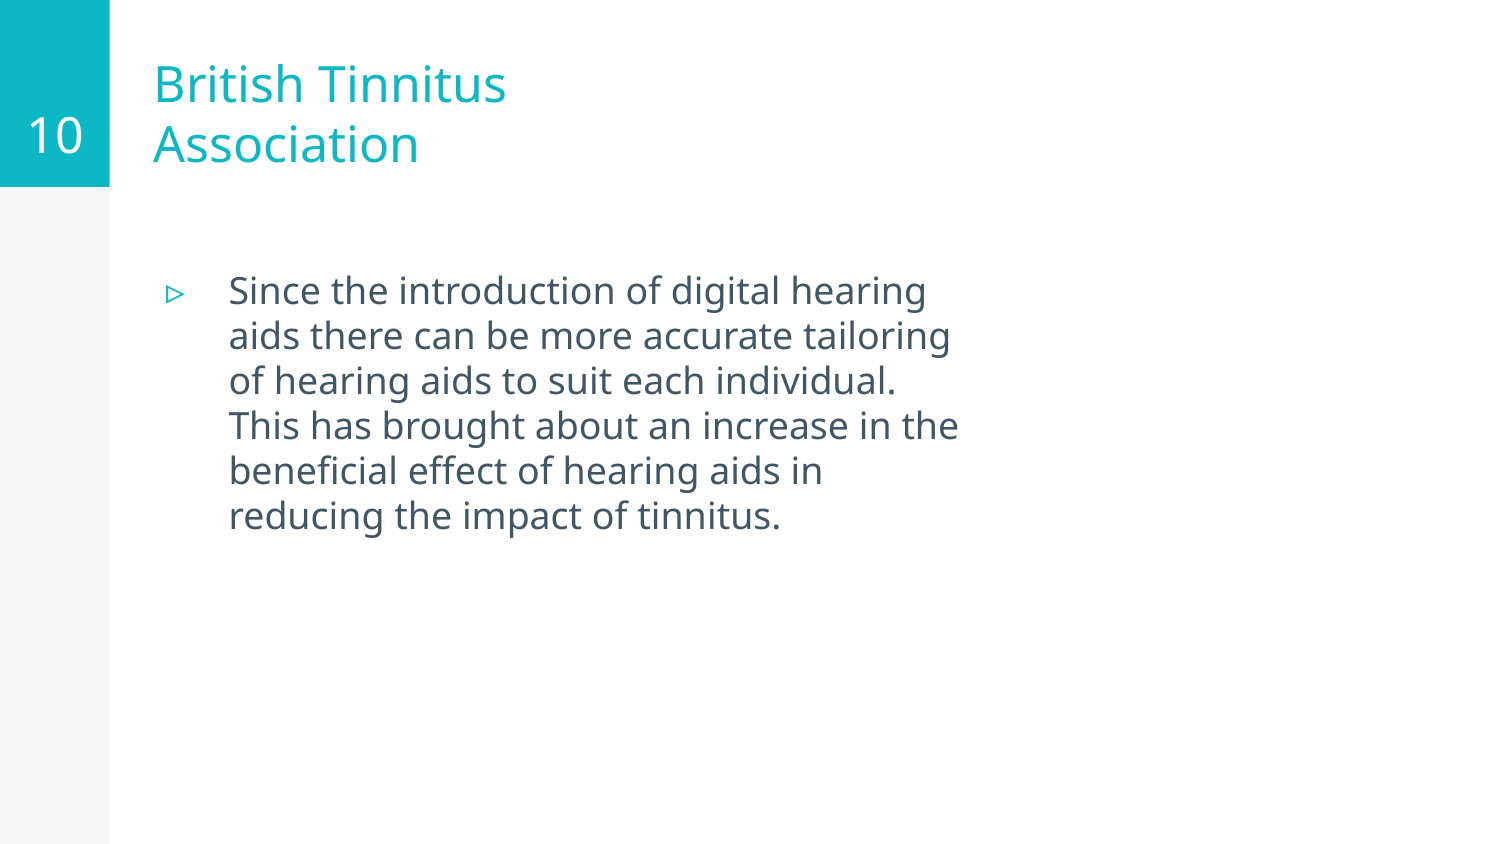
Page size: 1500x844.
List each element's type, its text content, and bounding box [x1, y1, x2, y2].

title British Tinnitus Association [138, 0, 722, 188]
slide_number 10 [0, 0, 110, 187]
list Since the introduction of digital hearing aids there can be more accurate tailoring of hearing aids to suit each individual. This has brought about an increase in the beneficial effect of hearing aids in reducing the impact of tinnitus. [138, 252, 987, 808]
